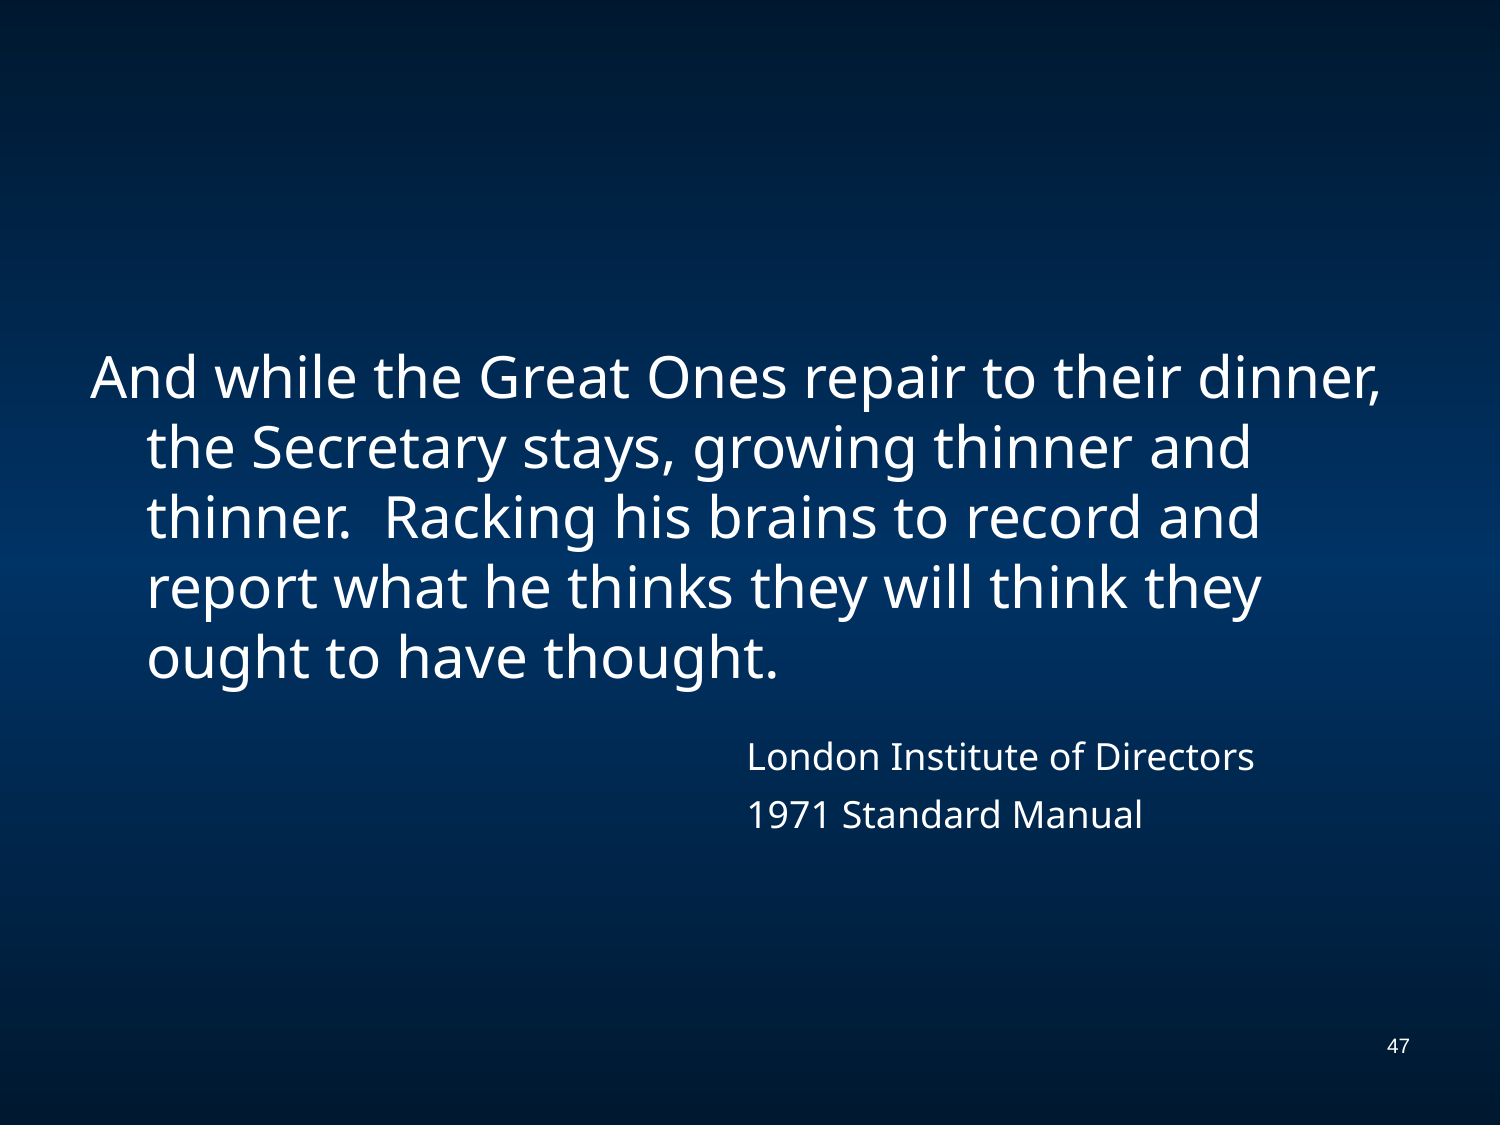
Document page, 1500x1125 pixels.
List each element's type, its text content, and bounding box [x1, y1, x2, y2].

list And while the Great Ones repair to their dinner, the Secretary stays, growing thinner and thinner. Racking his brains to record and report what he thinks they will think they ought to have thought. London Institute of Directors 1971 Standard Manual [74, 262, 1426, 1006]
slide_number 47 [1074, 1024, 1426, 1104]
